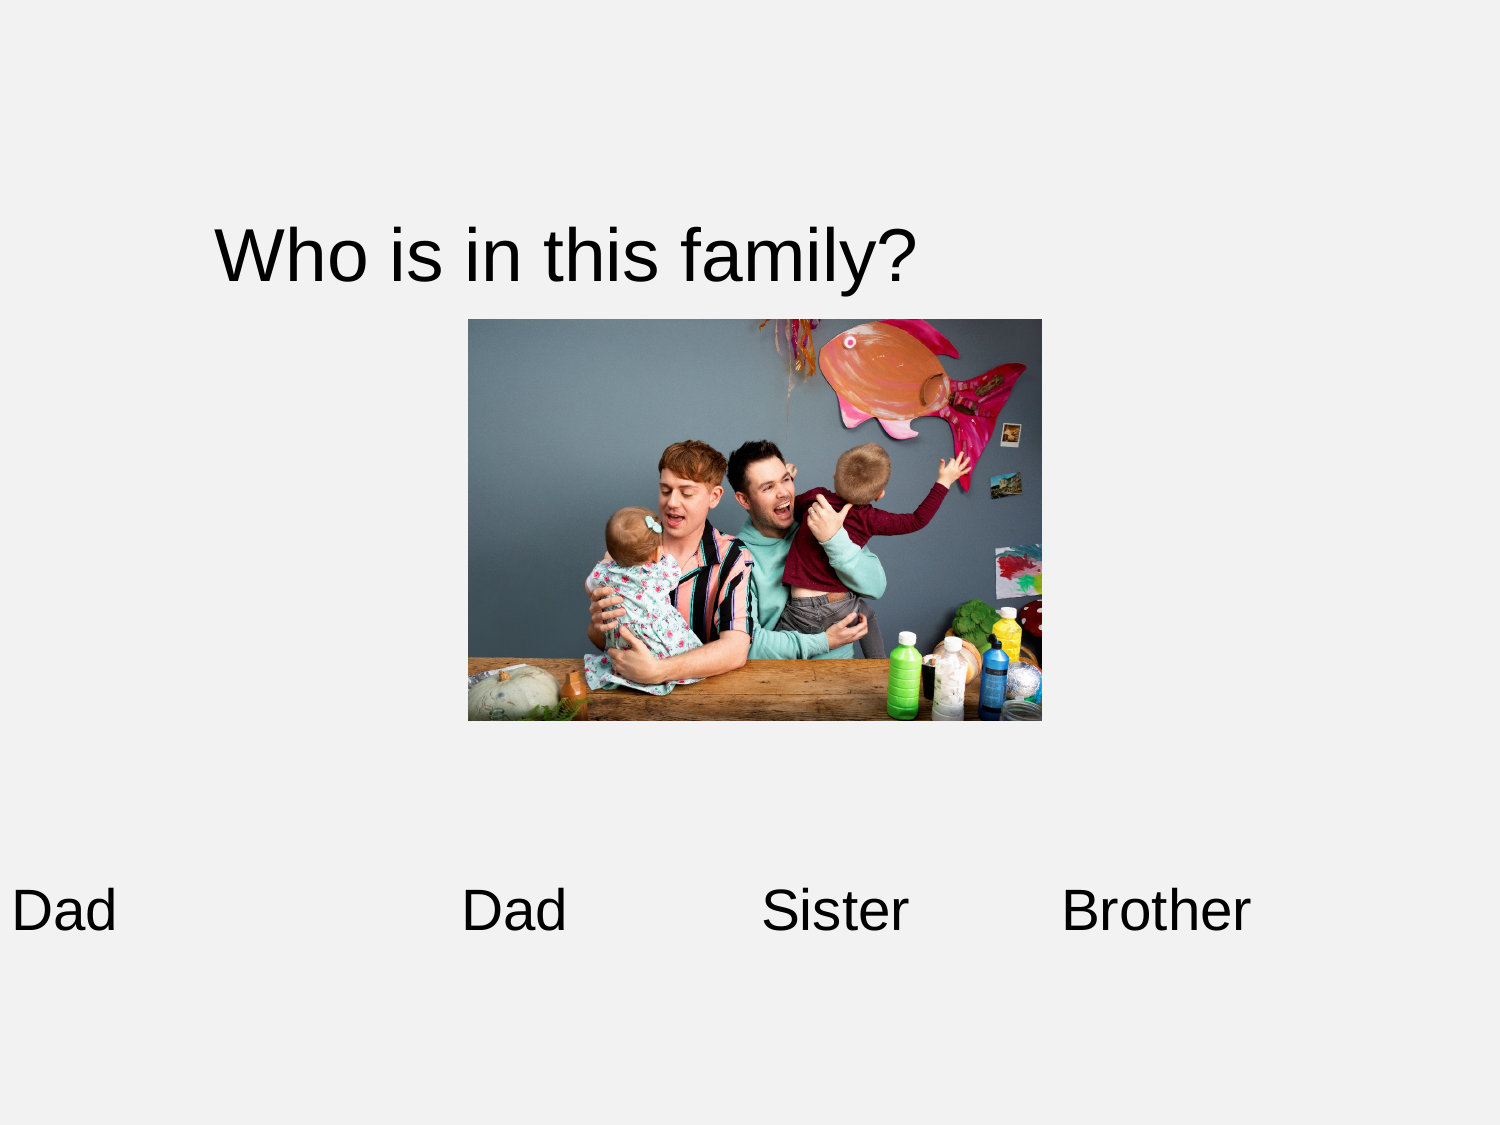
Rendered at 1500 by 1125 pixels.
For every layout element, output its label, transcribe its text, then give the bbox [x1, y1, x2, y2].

picture [468, 319, 1042, 721]
text_box Who is in this family? [199, 199, 934, 305]
text_box Dad Dad Sister Brother [0, 864, 1268, 950]
